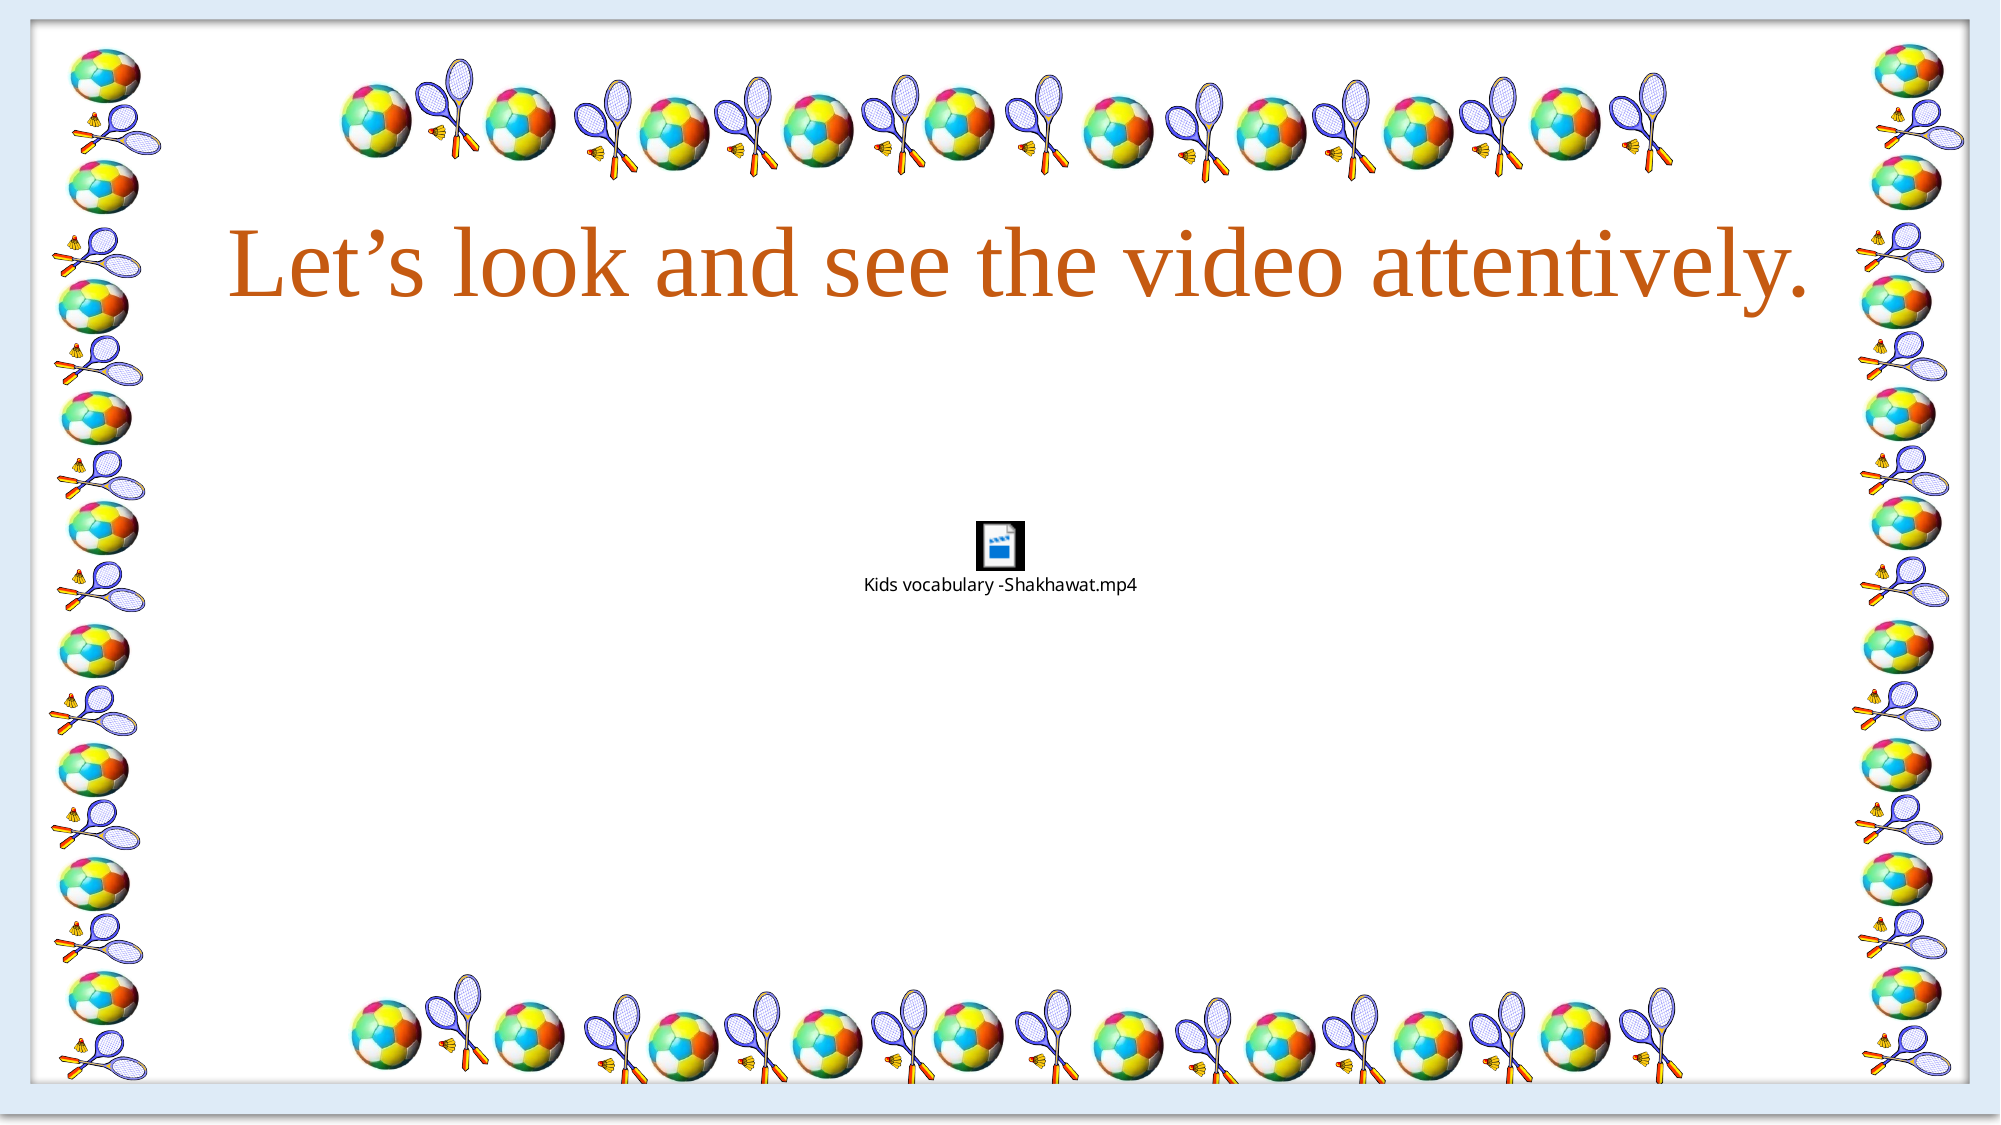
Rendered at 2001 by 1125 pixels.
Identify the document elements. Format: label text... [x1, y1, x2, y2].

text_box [836, 521, 1164, 603]
picture [1860, 623, 1936, 675]
text_box [0, 623, 2000, 1115]
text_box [338, 63, 1696, 179]
picture [1868, 155, 1944, 212]
picture [1858, 272, 1934, 331]
picture [1862, 389, 1938, 440]
picture [65, 968, 141, 1027]
picture [65, 160, 141, 216]
picture [55, 277, 131, 336]
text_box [348, 980, 1705, 1090]
picture [67, 498, 138, 517]
picture [58, 394, 134, 445]
picture [1870, 493, 1942, 513]
picture [56, 627, 132, 680]
picture [1871, 41, 1946, 98]
picture [1891, 747, 1934, 792]
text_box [0, 517, 631, 627]
picture [55, 746, 131, 797]
text_box Let’s look and see the video attentively. [212, 188, 1844, 324]
picture [1859, 855, 1935, 908]
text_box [1381, 513, 2000, 623]
picture [67, 46, 143, 102]
picture [1858, 741, 1894, 789]
text_box [0, 0, 2000, 517]
picture [56, 860, 132, 913]
picture [1868, 963, 1944, 1022]
